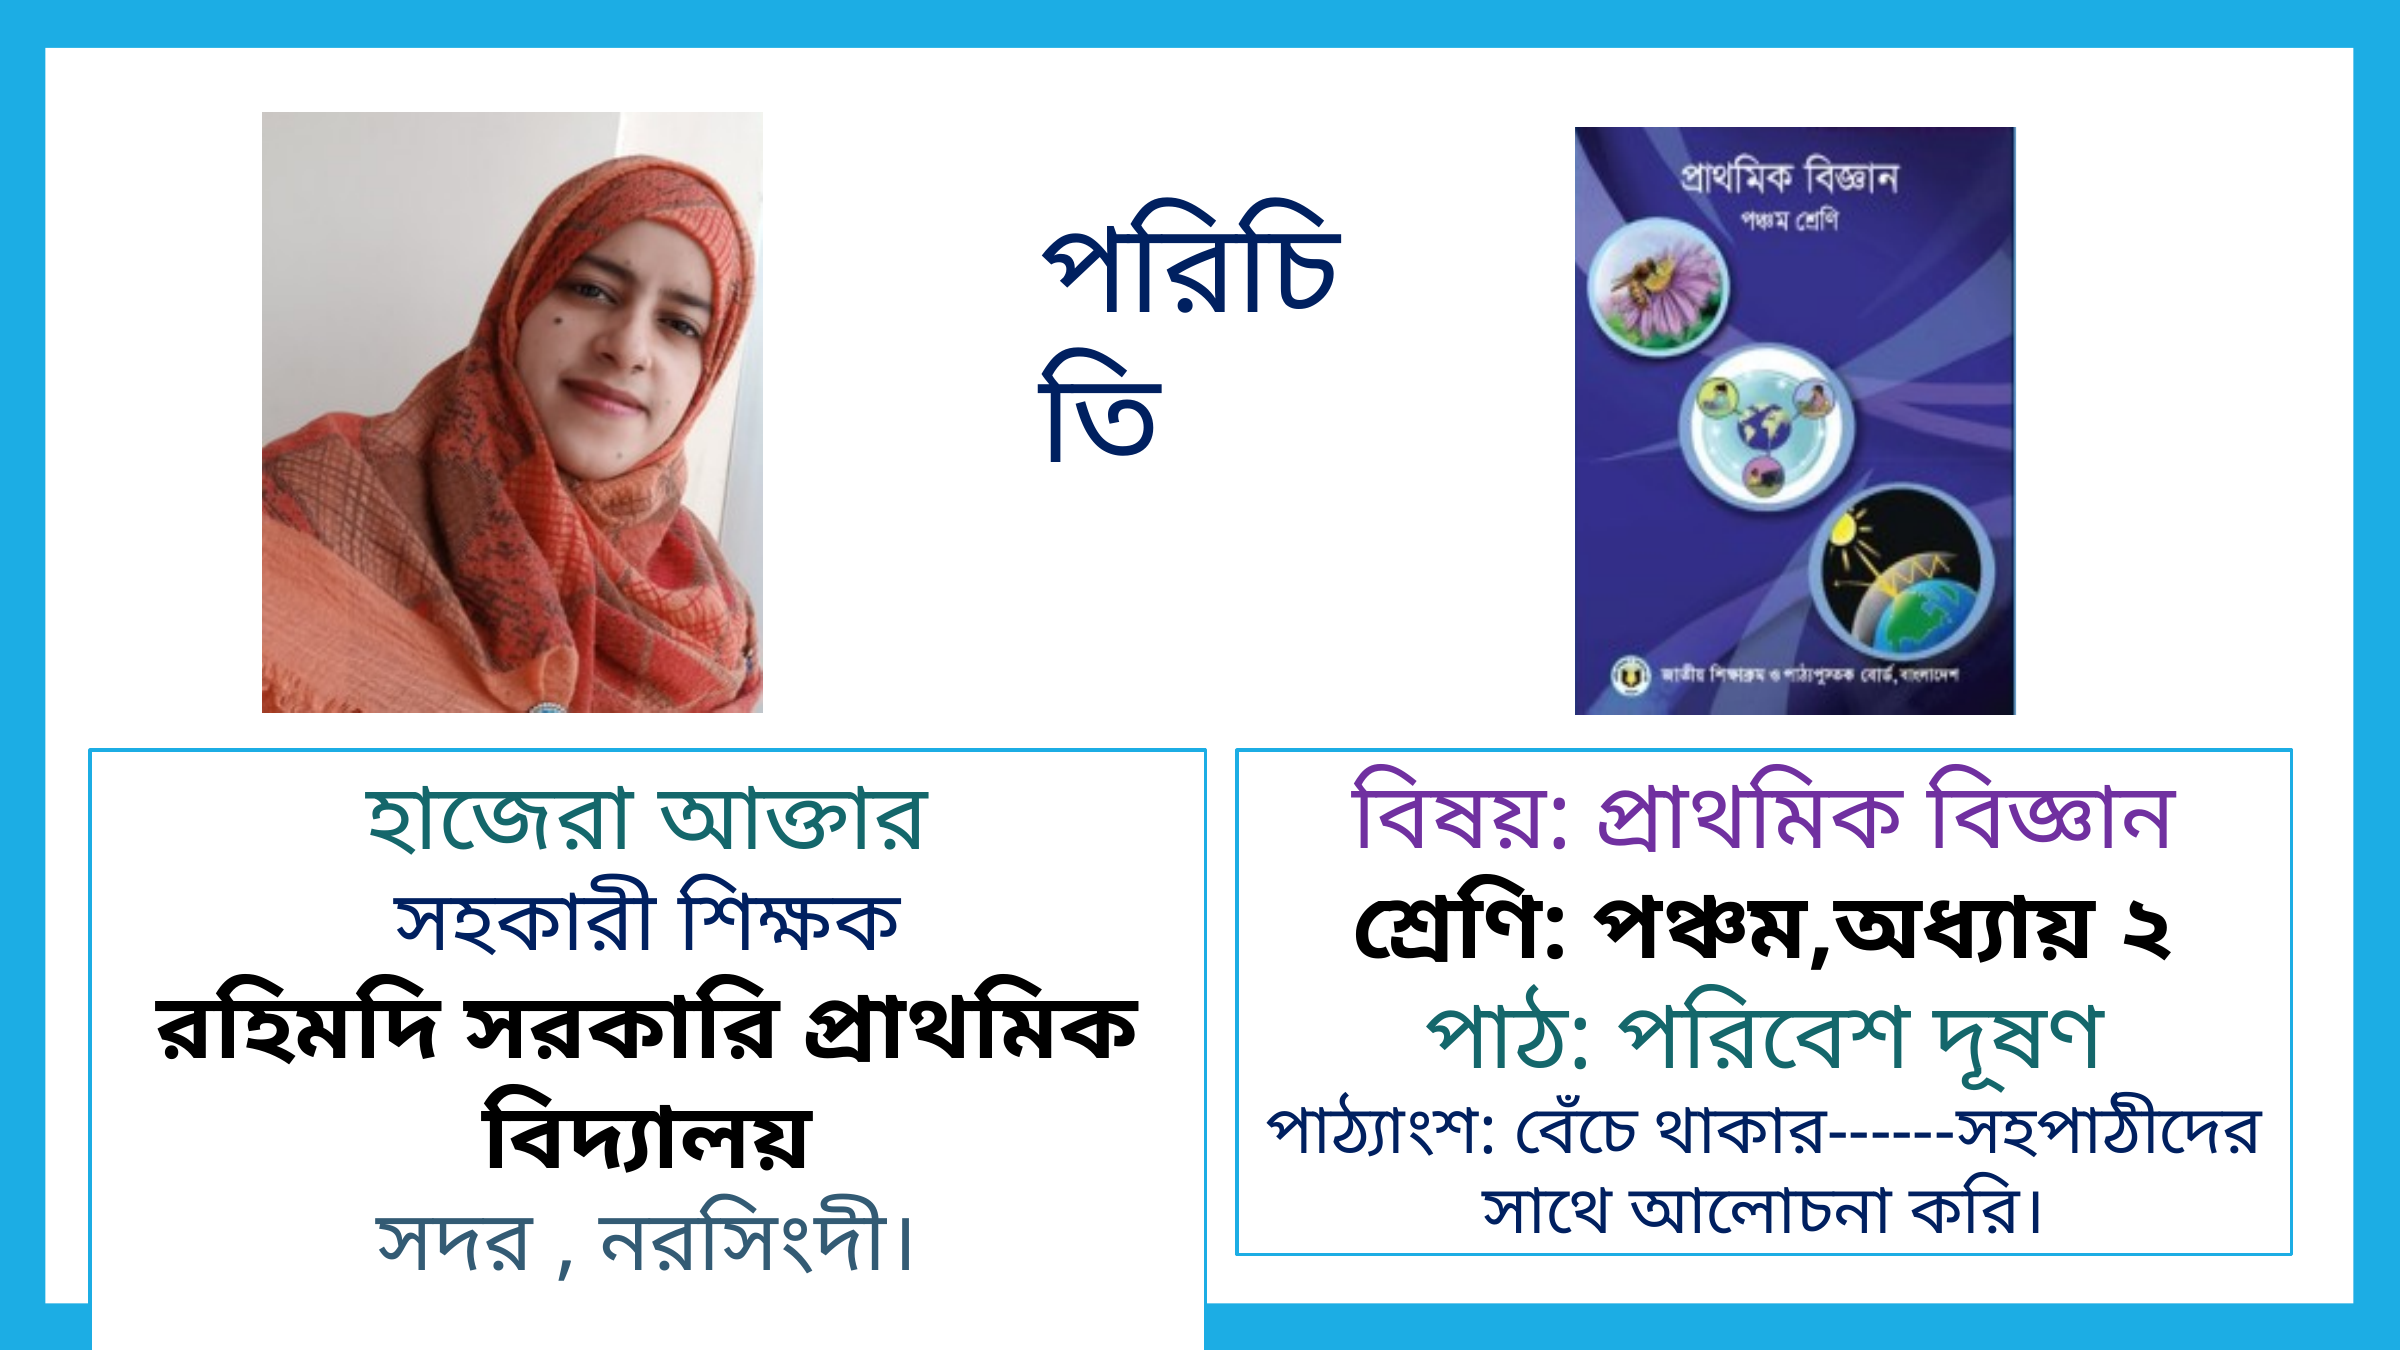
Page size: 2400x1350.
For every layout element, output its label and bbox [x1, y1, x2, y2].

text_box [89, 112, 2292, 1291]
